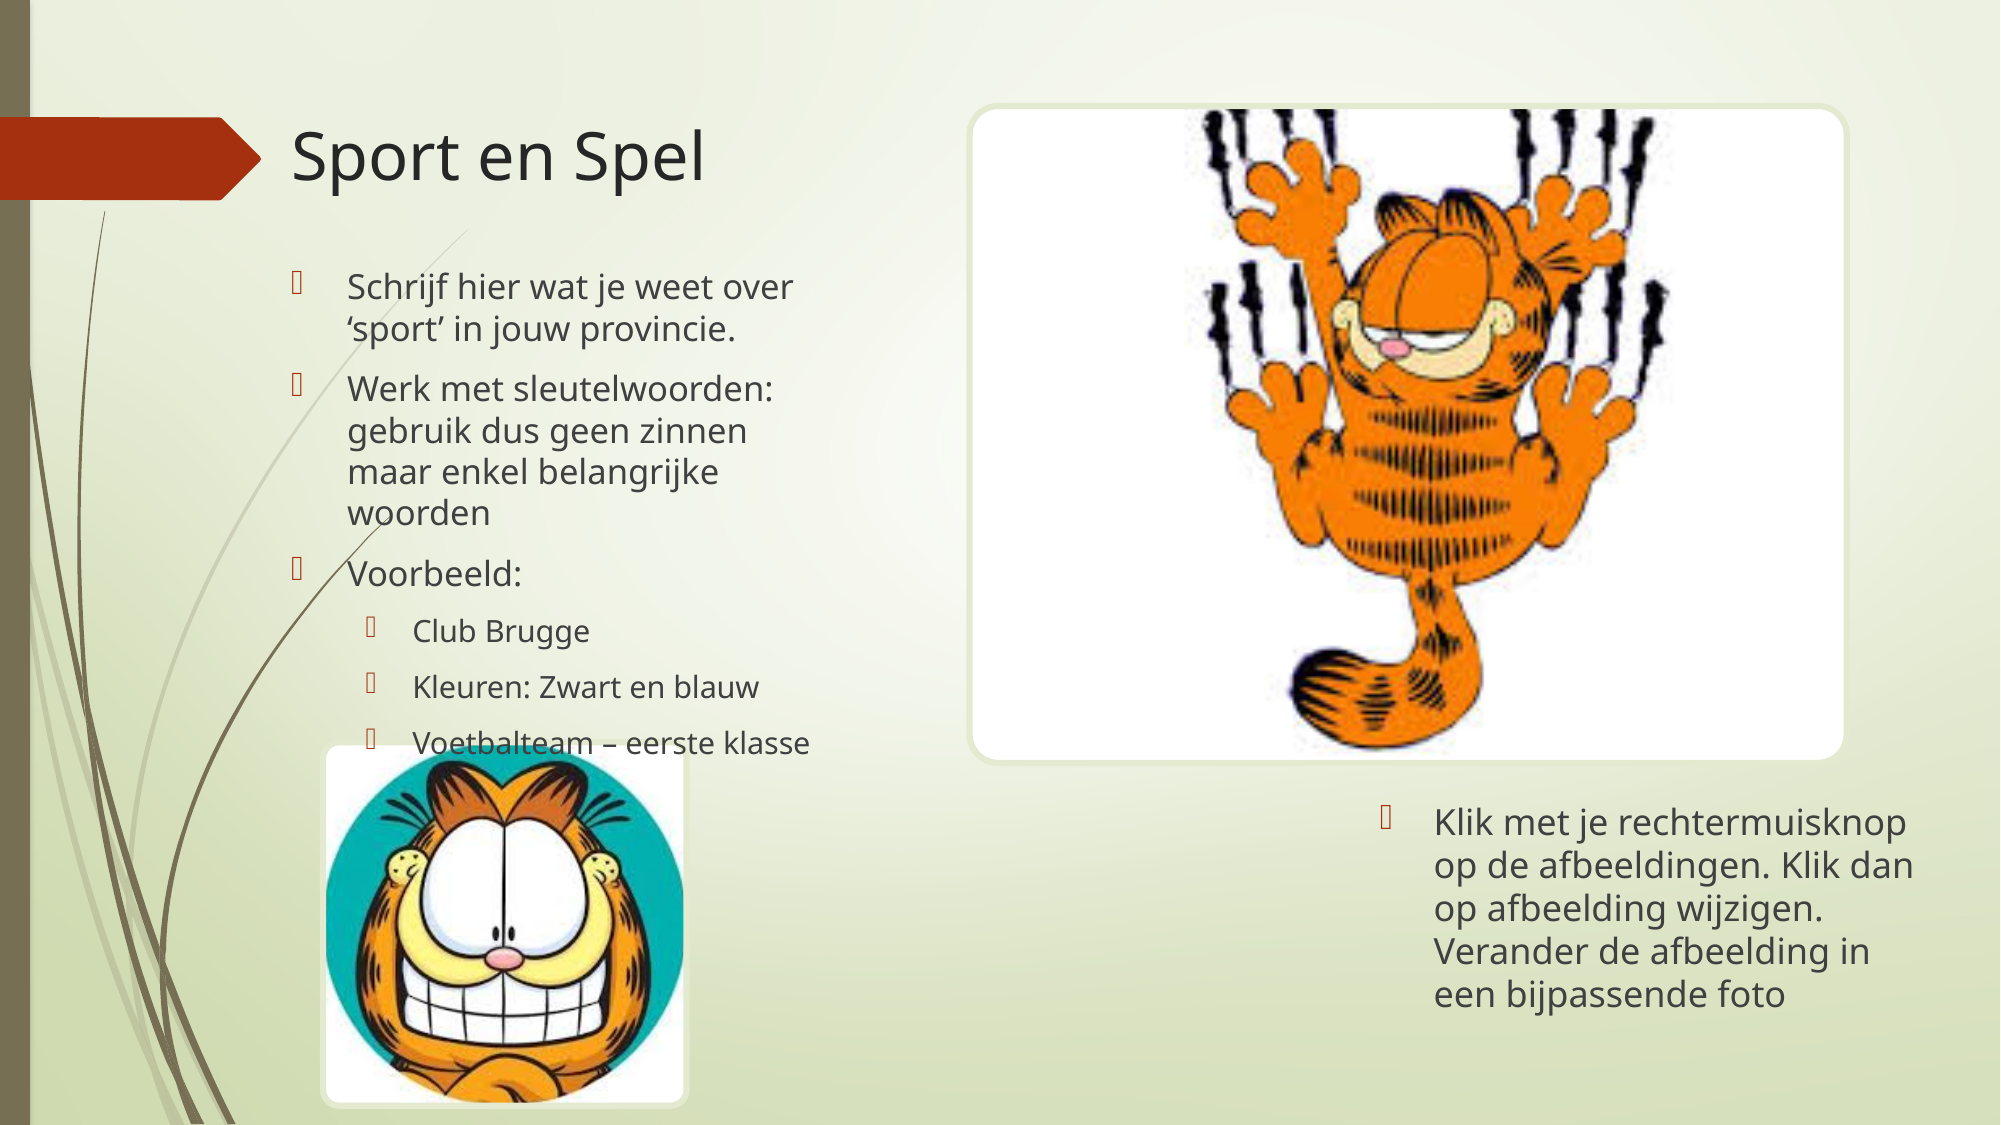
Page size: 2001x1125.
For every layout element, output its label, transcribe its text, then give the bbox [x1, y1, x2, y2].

text_box Schrijf hier wat je weet over ‘sport’ in jouw provincie. Werk met sleutelwoorden: gebruik dus geen zinnen maar enkel belangrijke woorden Voorbeeld: Club Brugge Kleuren: Zwart en blauw Voetbalteam – eerste klasse [276, 258, 847, 771]
list Klik met je rechtermuisknop op de afbeeldingen. Klik dan op afbeelding wijzigen. Verander de afbeelding in een bijpassende foto [1364, 791, 1944, 1057]
picture [969, 105, 1847, 764]
picture [322, 741, 687, 1106]
title Sport en Spel [276, 106, 880, 235]
